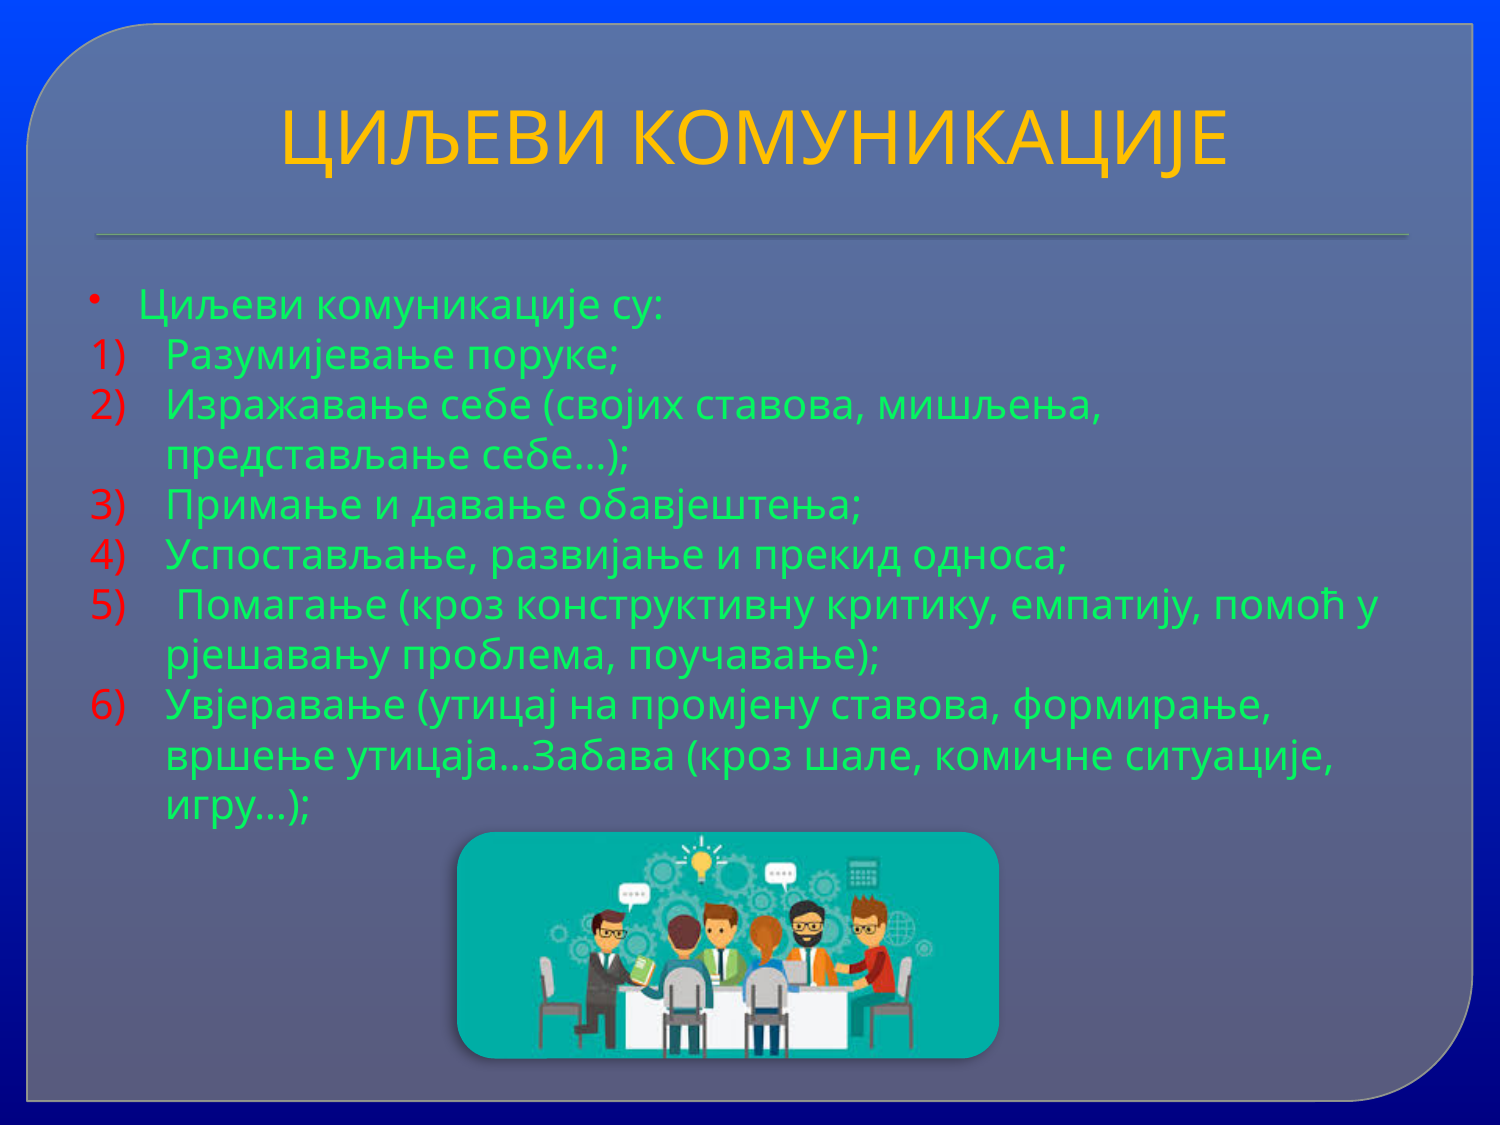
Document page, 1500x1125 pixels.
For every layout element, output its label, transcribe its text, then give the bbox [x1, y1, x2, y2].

list Циљеви комуникације су: Разумијевање поруке; Изражавање себе (својих ставова, мишљења, представљање себе…); Примање и давање обавјештења; Успостављање, развијање и прекид односа; Помагање (кроз конструктивну критику, емпатију, помоћ у рјешавању проблема, поучавање); Увјеравање (утицај на промјену ставова, формирање, вршење утицаја…Забава (кроз шале, комичне ситуације, игру…); [75, 270, 1425, 1013]
title ЦИЉЕВИ КОМУНИКАЦИЈЕ [82, 0, 1418, 188]
picture [456, 831, 1000, 1059]
